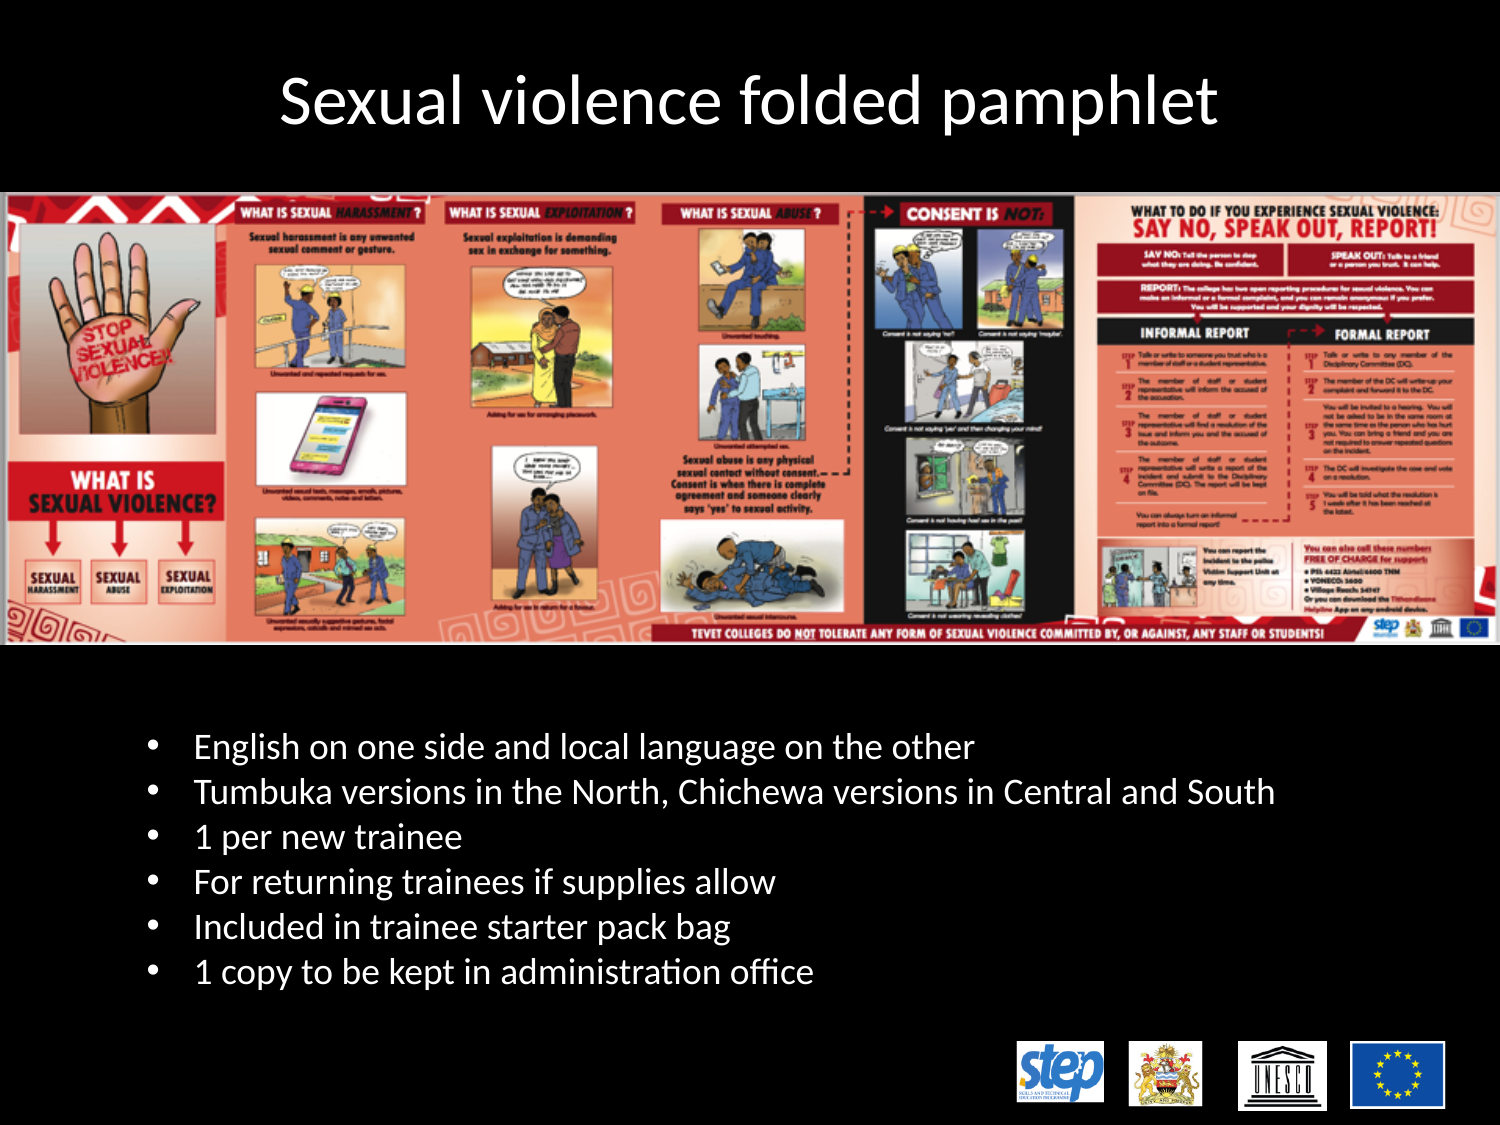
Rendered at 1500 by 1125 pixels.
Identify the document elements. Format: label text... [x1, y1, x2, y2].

picture [0, 192, 1500, 646]
text_box English on one side and local language on the other Tumbuka versions in the North, Chichewa versions in Central and South 1 per new trainee For returning trainees if supplies allow Included in trainee starter pack bag 1 copy to be kept in administration office [131, 654, 1357, 1090]
title Sexual violence folded pamphlet [75, 45, 1425, 190]
